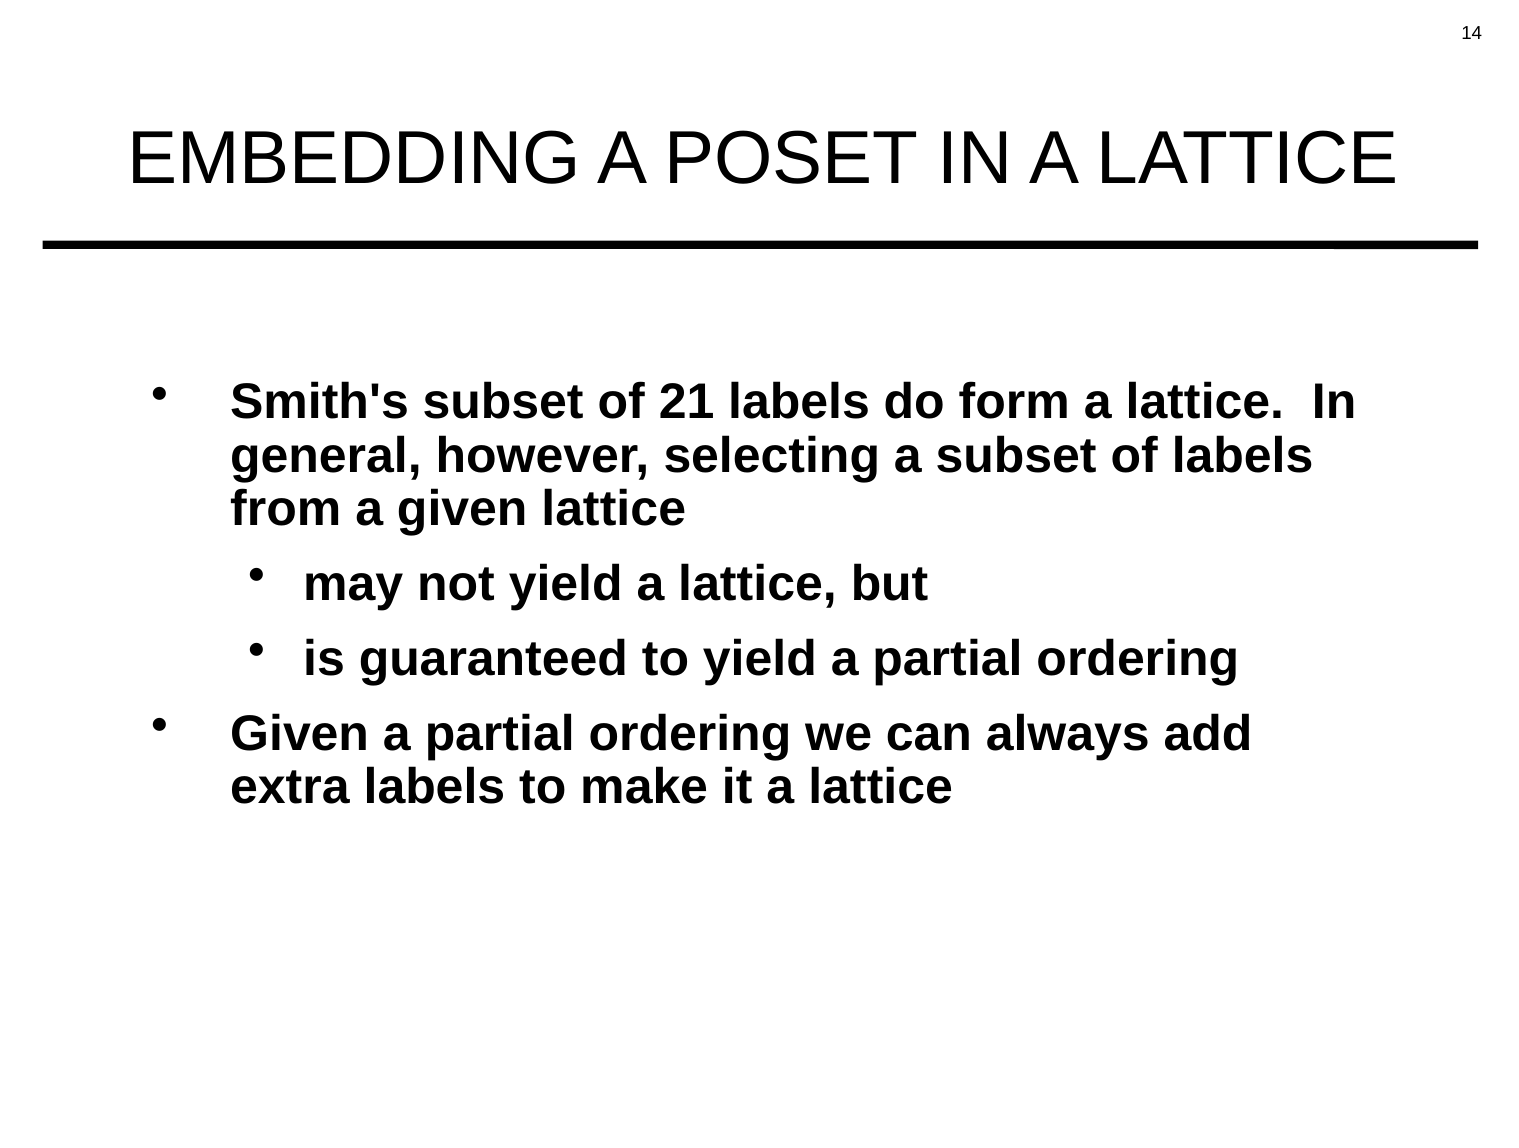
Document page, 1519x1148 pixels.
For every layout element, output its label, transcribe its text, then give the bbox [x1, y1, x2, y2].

title EMBEDDING A POSET IN A LATTICE [104, 117, 1423, 204]
list Smith's subset of 21 labels do form a lattice. In general, however, selecting a subset of labels from a given lattice may not yield a lattice, but is guaranteed to yield a partial ordering Given a partial ordering we can always add extra labels to make it a lattice [140, 371, 1393, 1032]
